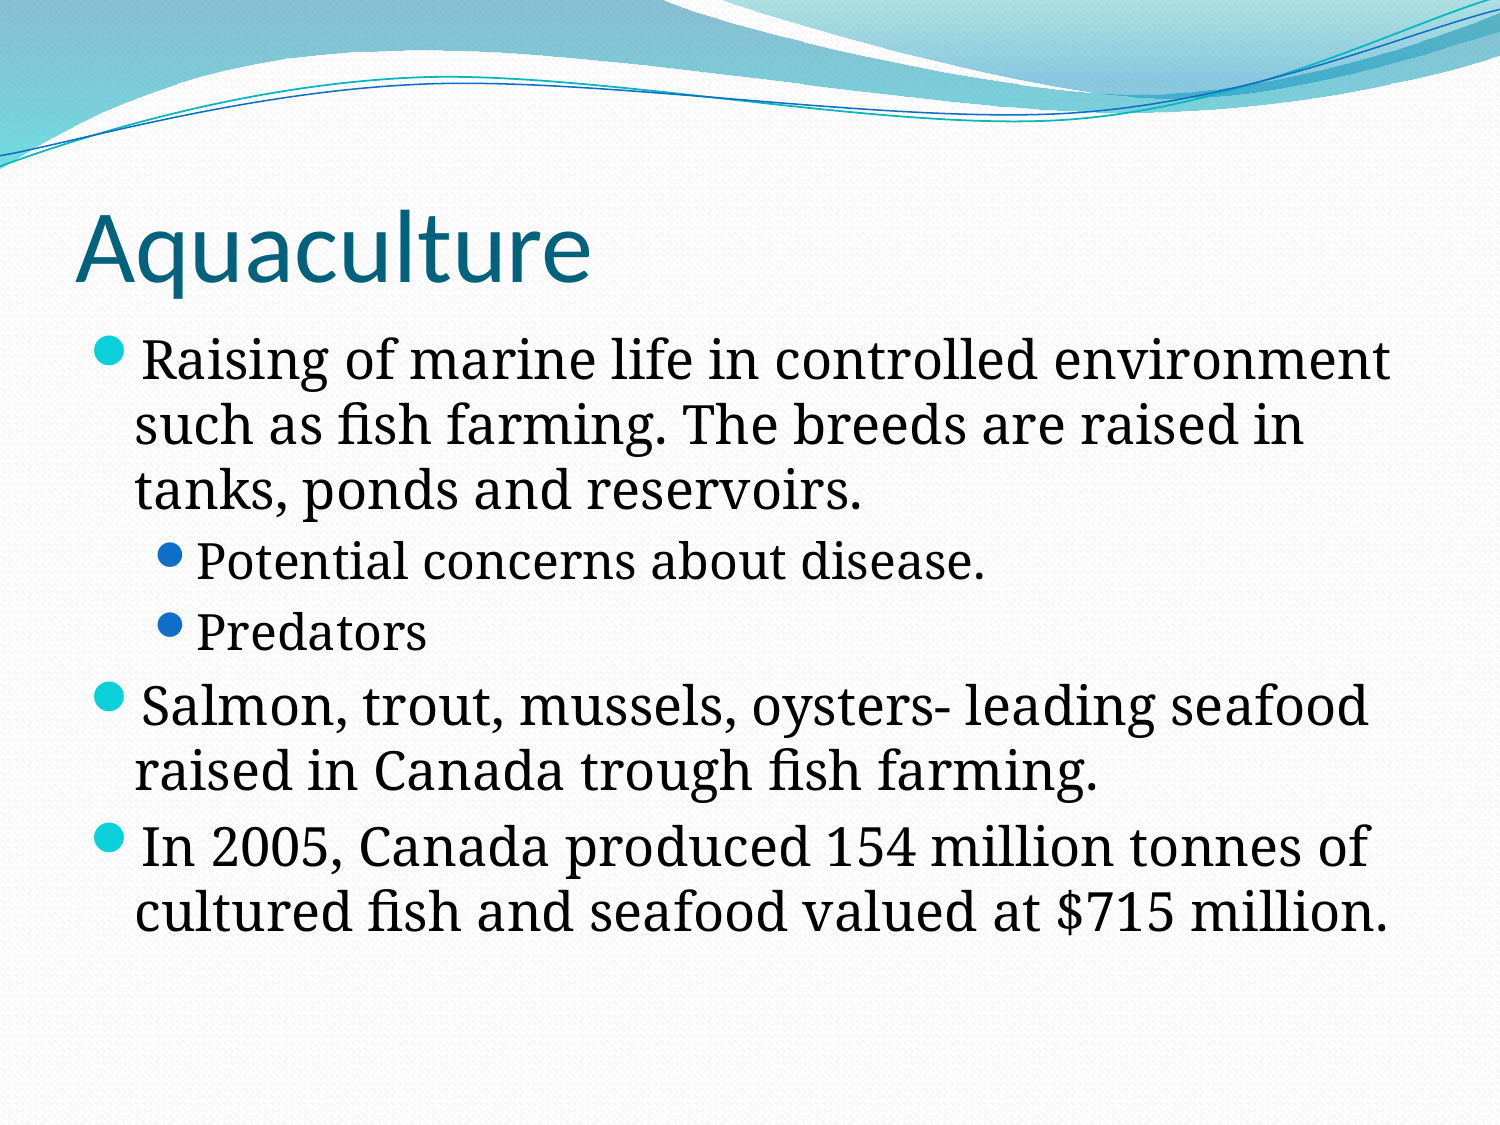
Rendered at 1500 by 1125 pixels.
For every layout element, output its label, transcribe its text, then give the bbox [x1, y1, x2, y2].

title Aquaculture [75, 115, 1425, 303]
list Raising of marine life in controlled environment such as fish farming. The breeds are raised in tanks, ponds and reservoirs. Potential concerns about disease. Predators Salmon, trout, mussels, oysters- leading seafood raised in Canada trough fish farming. In 2005, Canada produced 154 million tonnes of cultured fish and seafood valued at $715 million. [75, 317, 1425, 1038]
